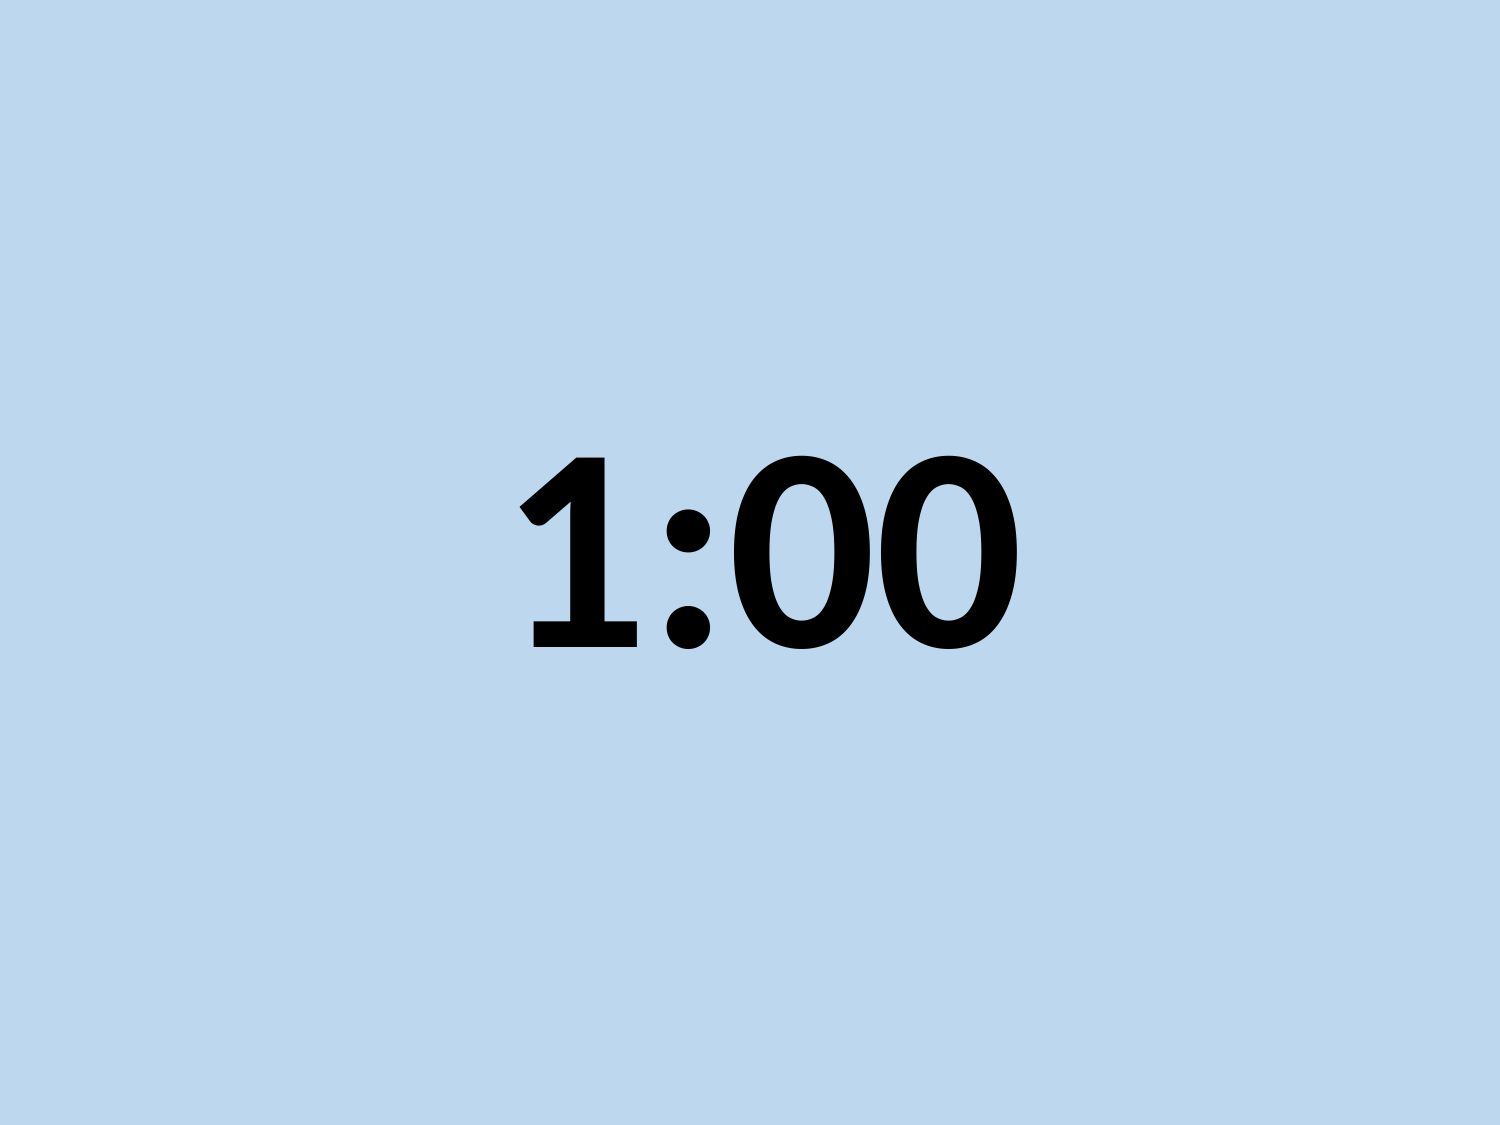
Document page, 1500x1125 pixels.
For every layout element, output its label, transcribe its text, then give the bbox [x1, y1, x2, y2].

list 1:00 [162, 387, 1363, 738]
